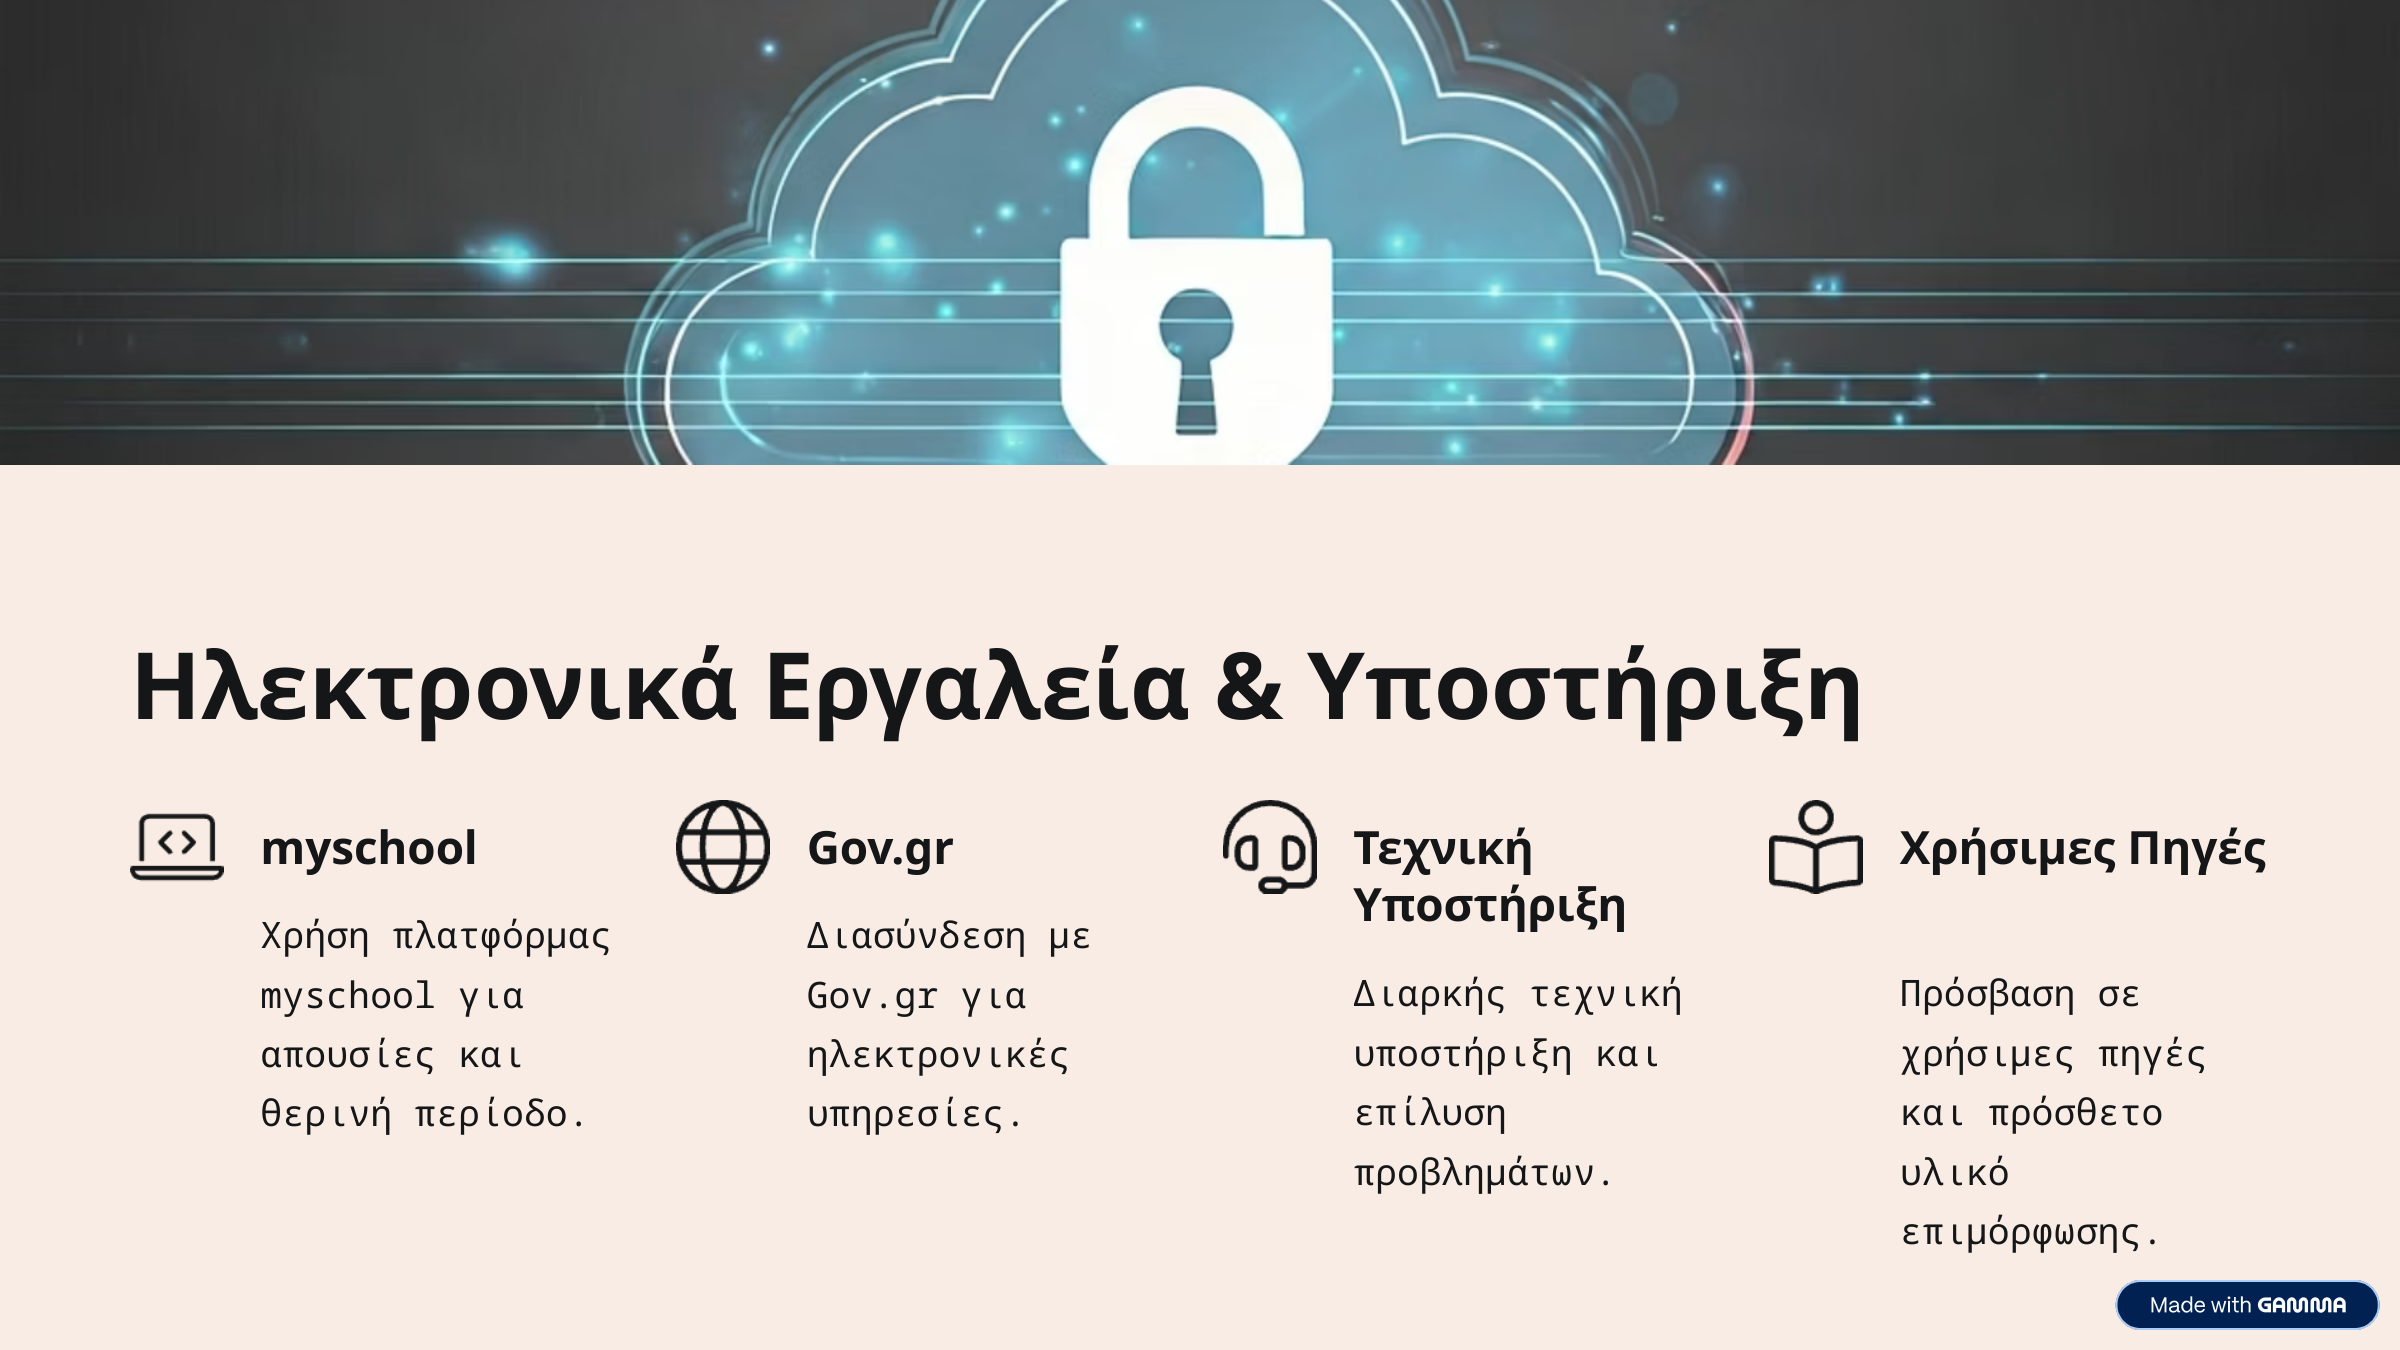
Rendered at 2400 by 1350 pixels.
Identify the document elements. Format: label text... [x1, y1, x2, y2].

text_box myschool [260, 816, 631, 875]
text_box Χρήσιμες Πηγές [1899, 816, 2270, 933]
text_box Gov.gr [806, 816, 1177, 875]
text_box Ηλεκτρονικά Εργαλεία & Υποστήριξη [130, 622, 1894, 739]
picture [676, 800, 770, 894]
picture [0, 0, 2400, 466]
picture [2106, 1271, 2389, 1339]
text_box Διαρκής τεχνική υποστήριξη και επίλυση προβλημάτων. [1353, 954, 1724, 1193]
picture [1769, 800, 1863, 894]
text_box Διασύνδεση με Gov.gr για ηλεκτρονικές υπηρεσίες. [806, 896, 1177, 1135]
text_box Πρόσβαση σε χρήσιμες πηγές και πρόσθετο υλικό επιμόρφωσης. [1899, 954, 2270, 1193]
text_box Τεχνική Υποστήριξη [1353, 816, 1724, 933]
picture [130, 800, 224, 894]
picture [1223, 800, 1317, 894]
text_box Χρήση πλατφόρμας myschool για απουσίες και θερινή περίοδο. [260, 896, 631, 1135]
